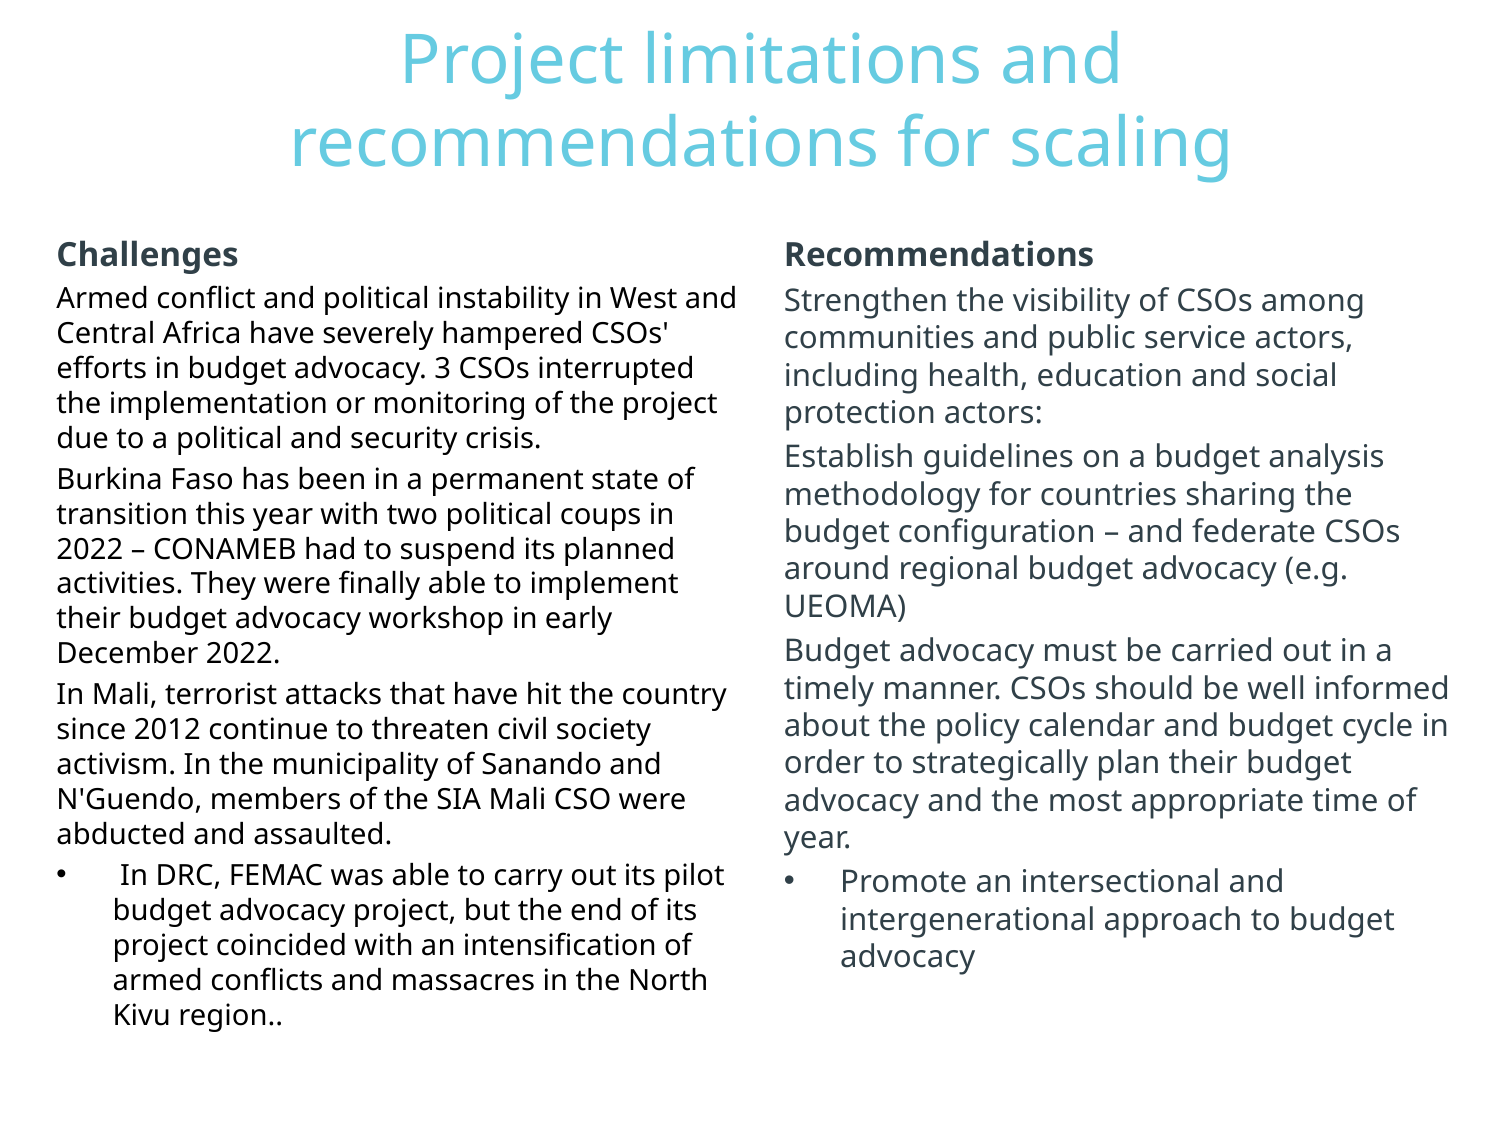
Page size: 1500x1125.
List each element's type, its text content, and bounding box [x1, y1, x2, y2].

title Project limitations and recommendations for scaling [86, 7, 1437, 188]
list Challenges Armed conflict and political instability in West and Central Africa have severely hampered CSOs' efforts in budget advocacy. 3 CSOs interrupted the implementation or monitoring of the project due to a political and security crisis. Burkina Faso has been in a permanent state of transition this year with two political coups in 2022 – CONAMEB had to suspend its planned activities. They were finally able to implement their budget advocacy workshop in early December 2022. In Mali, terrorist attacks that have hit the country since 2012 continue to threaten civil society activism. In the municipality of Sanando and N'Guendo, members of the SIA Mali CSO were abducted and assaulted. In DRC, FEMAC was able to carry out its pilot budget advocacy project, but the end of its project coincided with an intensification of armed conflicts and massacres in the North Kivu region.. [41, 226, 762, 1106]
list Recommendations Strengthen the visibility of CSOs among communities and public service actors, including health, education and social protection actors: Establish guidelines on a budget analysis methodology for countries sharing the budget configuration – and federate CSOs around regional budget advocacy (e.g. UEOMA) Budget advocacy must be carried out in a timely manner. CSOs should be well informed about the policy calendar and budget cycle in order to strategically plan their budget advocacy and the most appropriate time of year. Promote an intersectional and intergenerational approach to budget advocacy [768, 226, 1471, 1125]
